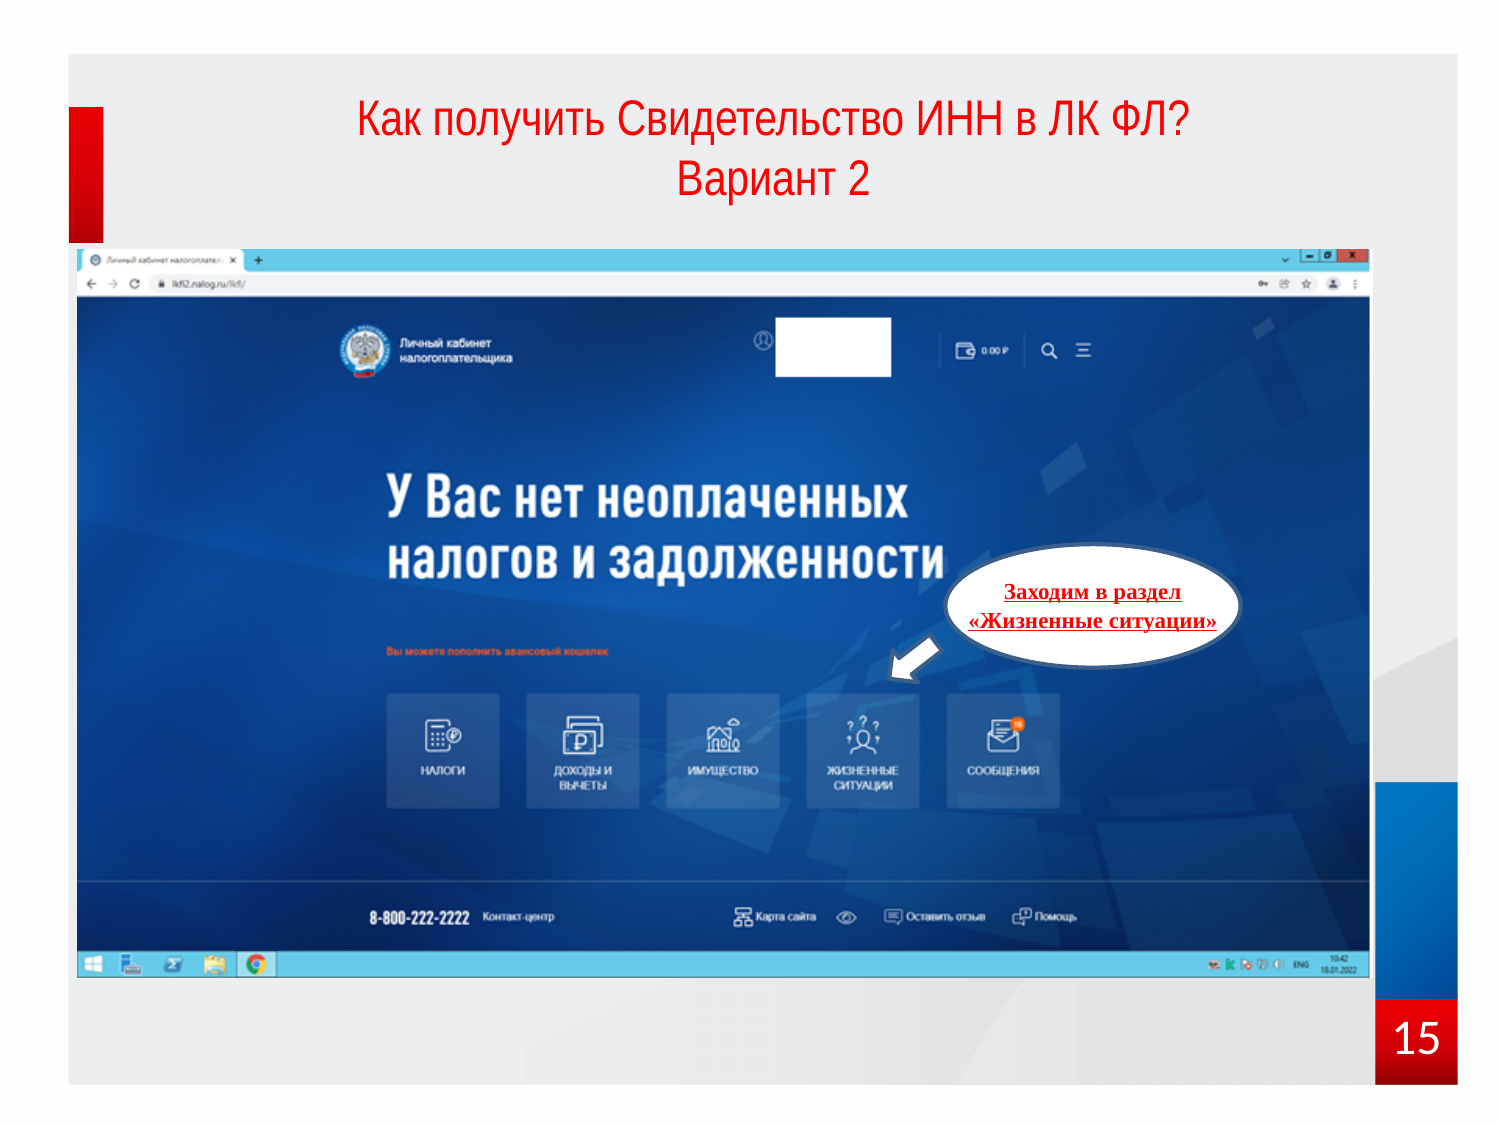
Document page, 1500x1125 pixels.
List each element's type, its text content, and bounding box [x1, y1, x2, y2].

slide_number 15 [1365, 991, 1468, 1095]
picture [0, 0, 1500, 1125]
text_box Как получить Свидетельство ИНН в ЛК ФЛ? Вариант 2 [312, 78, 1235, 213]
